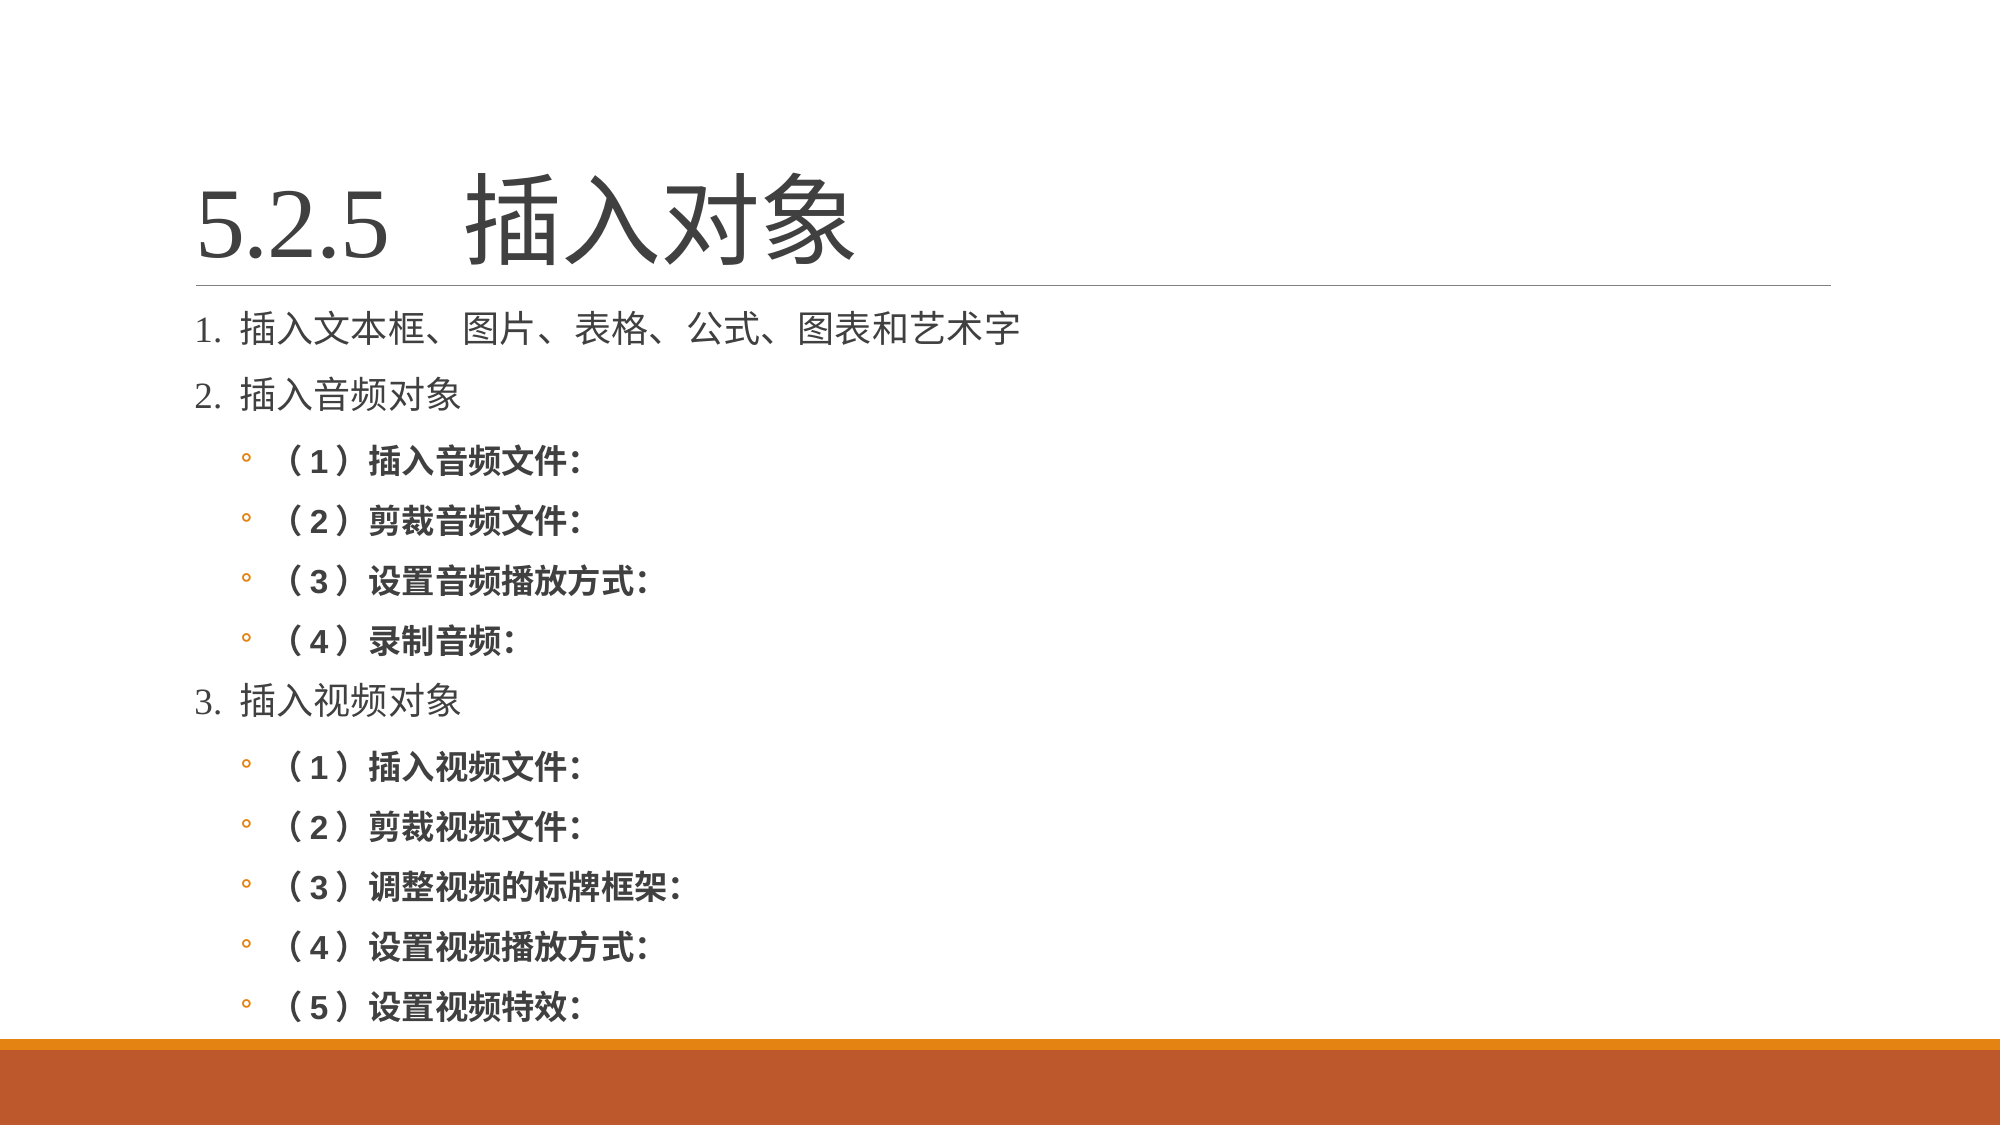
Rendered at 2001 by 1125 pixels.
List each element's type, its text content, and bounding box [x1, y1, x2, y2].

title 5.2.5 插入对象 [180, 47, 1830, 285]
list 1. 插入文本框、图片、表格、公式、图表和艺术字 2. 插入音频对象 （1）插入音频文件： （2）剪裁音频文件： （3）设置音频播放方式： （4）录制音频： 3. 插入视频对象 （1）插入视频文件： （2）剪裁视频文件： （3）调整视频的标牌框架： （4）设置视频播放方式： （5）设置视频特效： [180, 302, 1830, 1040]
